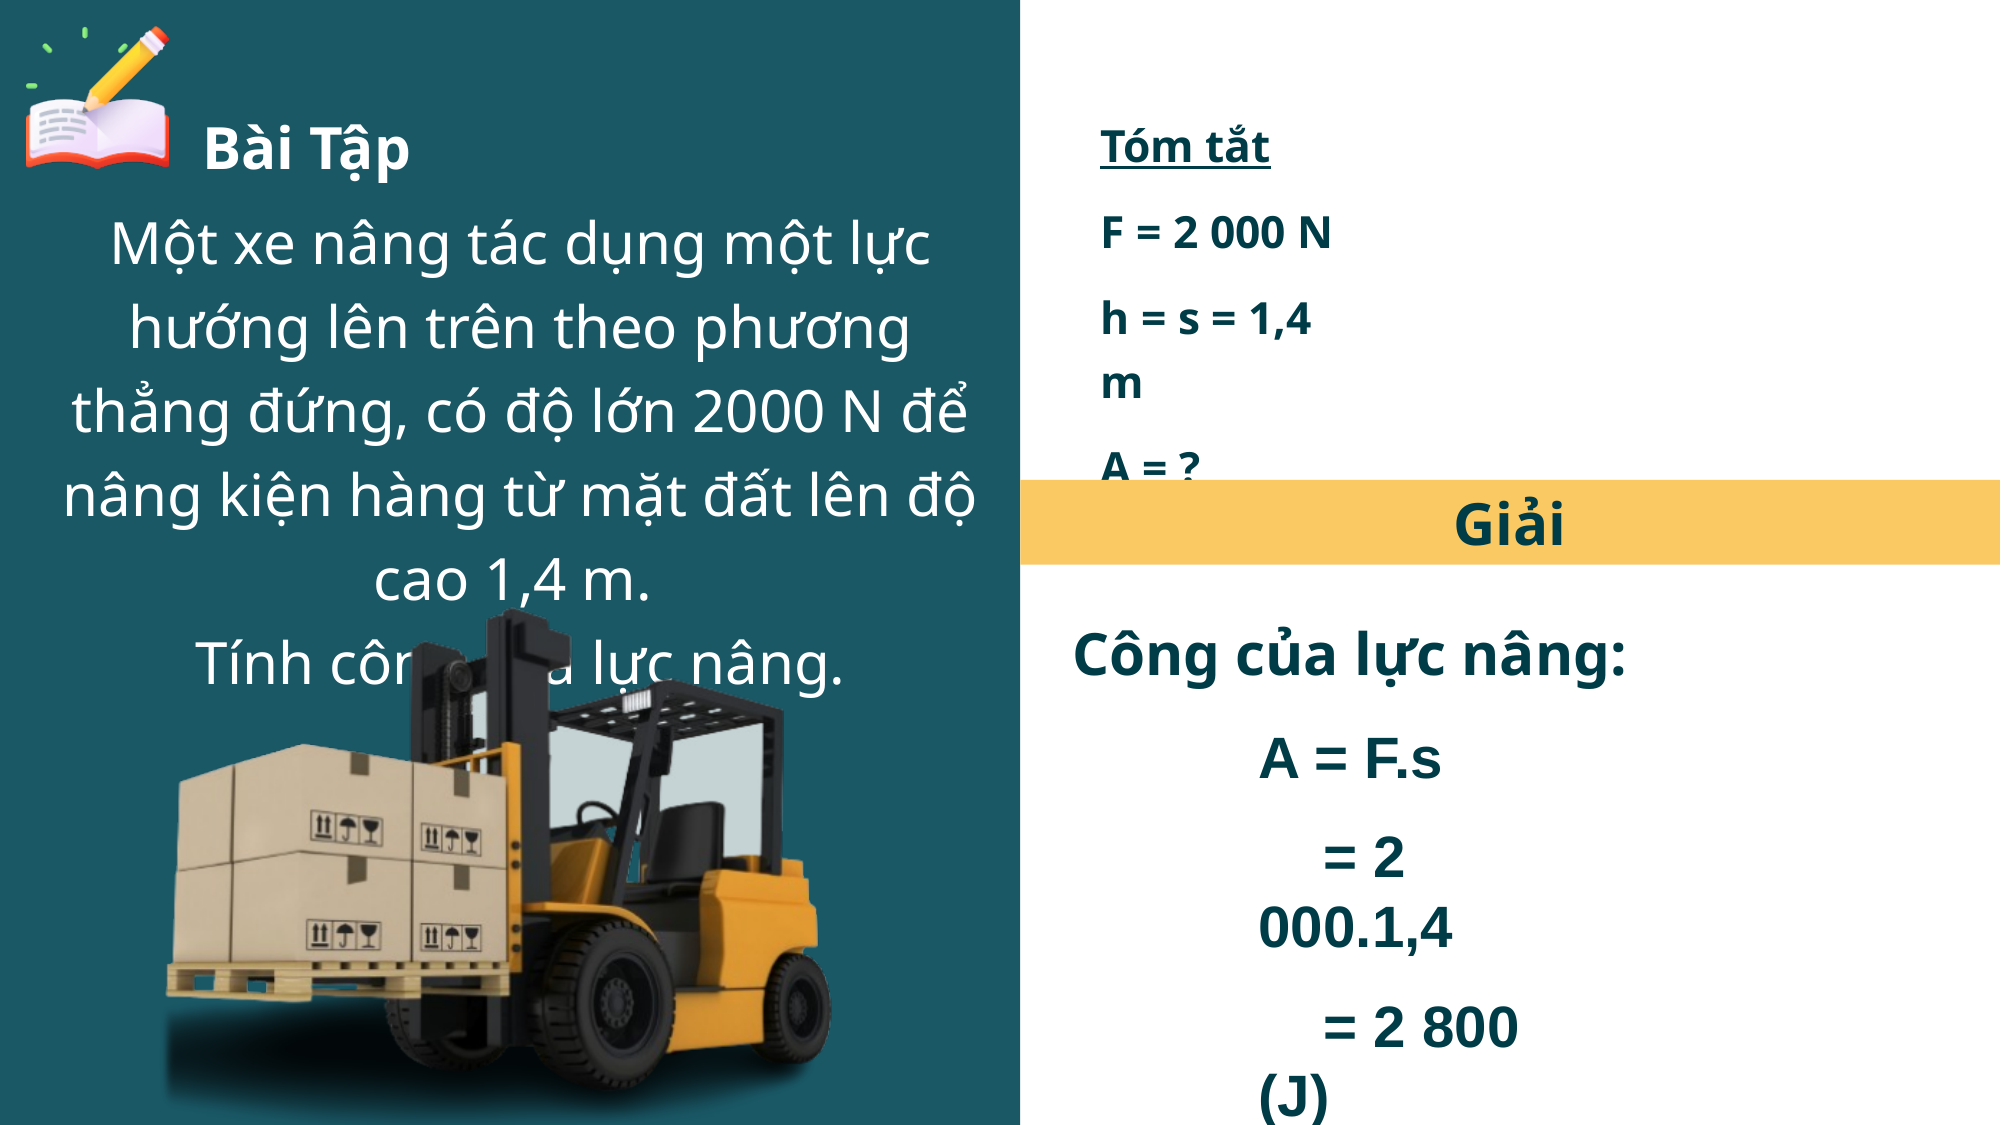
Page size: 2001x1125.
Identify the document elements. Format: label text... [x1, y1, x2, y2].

text_box Tóm tắt F = 2 000 N h = s = 1,4 m A = ? [1085, 99, 1379, 479]
text_box Một xe nâng tác dụng một lực hướng lên trên theo phương thẳng đứng, có độ lớn 2000 N để nâng kiện hàng từ mặt đất lên độ cao 1,4 m. Tính công của lực nâng. [40, 191, 1000, 696]
text_box [0, 0, 1021, 1125]
text_box Bài Tập [168, 97, 446, 182]
text_box Công của lực nâng: [1057, 609, 1728, 695]
picture [26, 26, 169, 169]
text_box Giải [1020, 479, 2000, 565]
picture [73, 548, 909, 1125]
text_box A = F.s = 2 000.1,4 = 2 800 (J) [1243, 712, 1614, 1125]
